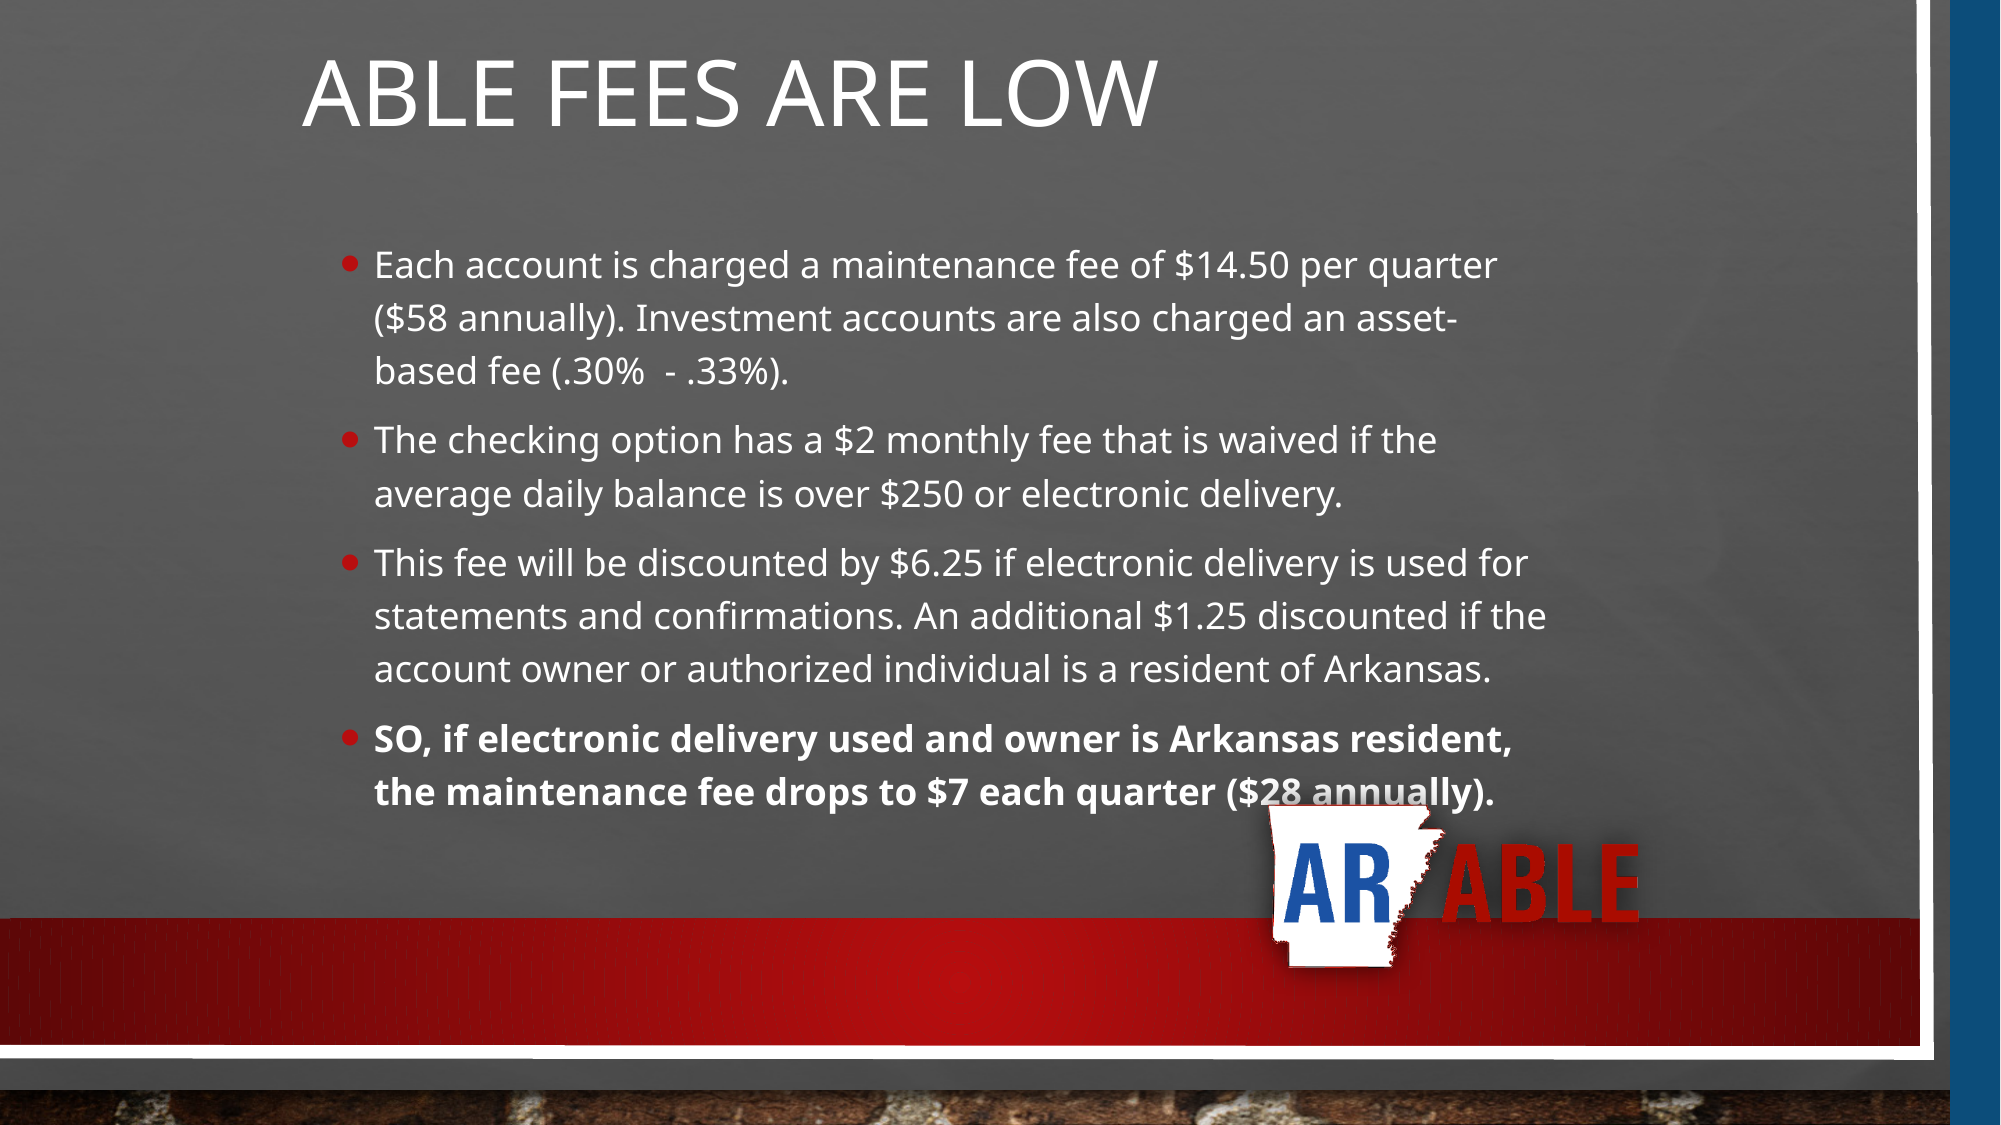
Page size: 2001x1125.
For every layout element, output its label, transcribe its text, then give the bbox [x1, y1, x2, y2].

list Each account is charged a maintenance fee of $14.50 per quarter ($58 annually). Investment accounts are also charged an asset-based fee (.30% - .33%). The checking option has a $2 monthly fee that is waived if the average daily balance is over $250 or electronic delivery. This fee will be discounted by $6.25 if electronic delivery is used for statements and confirmations. An additional $1.25 discounted if the account owner or authorized individual is a resident of Arkansas. SO, if electronic delivery used and owner is Arkansas resident, the maintenance fee drops to $7 each quarter ($28 annually). [324, 224, 1567, 830]
picture [0, 1090, 1950, 1125]
title ABLe FEES are low [287, 1, 1567, 191]
picture [1262, 799, 1646, 972]
